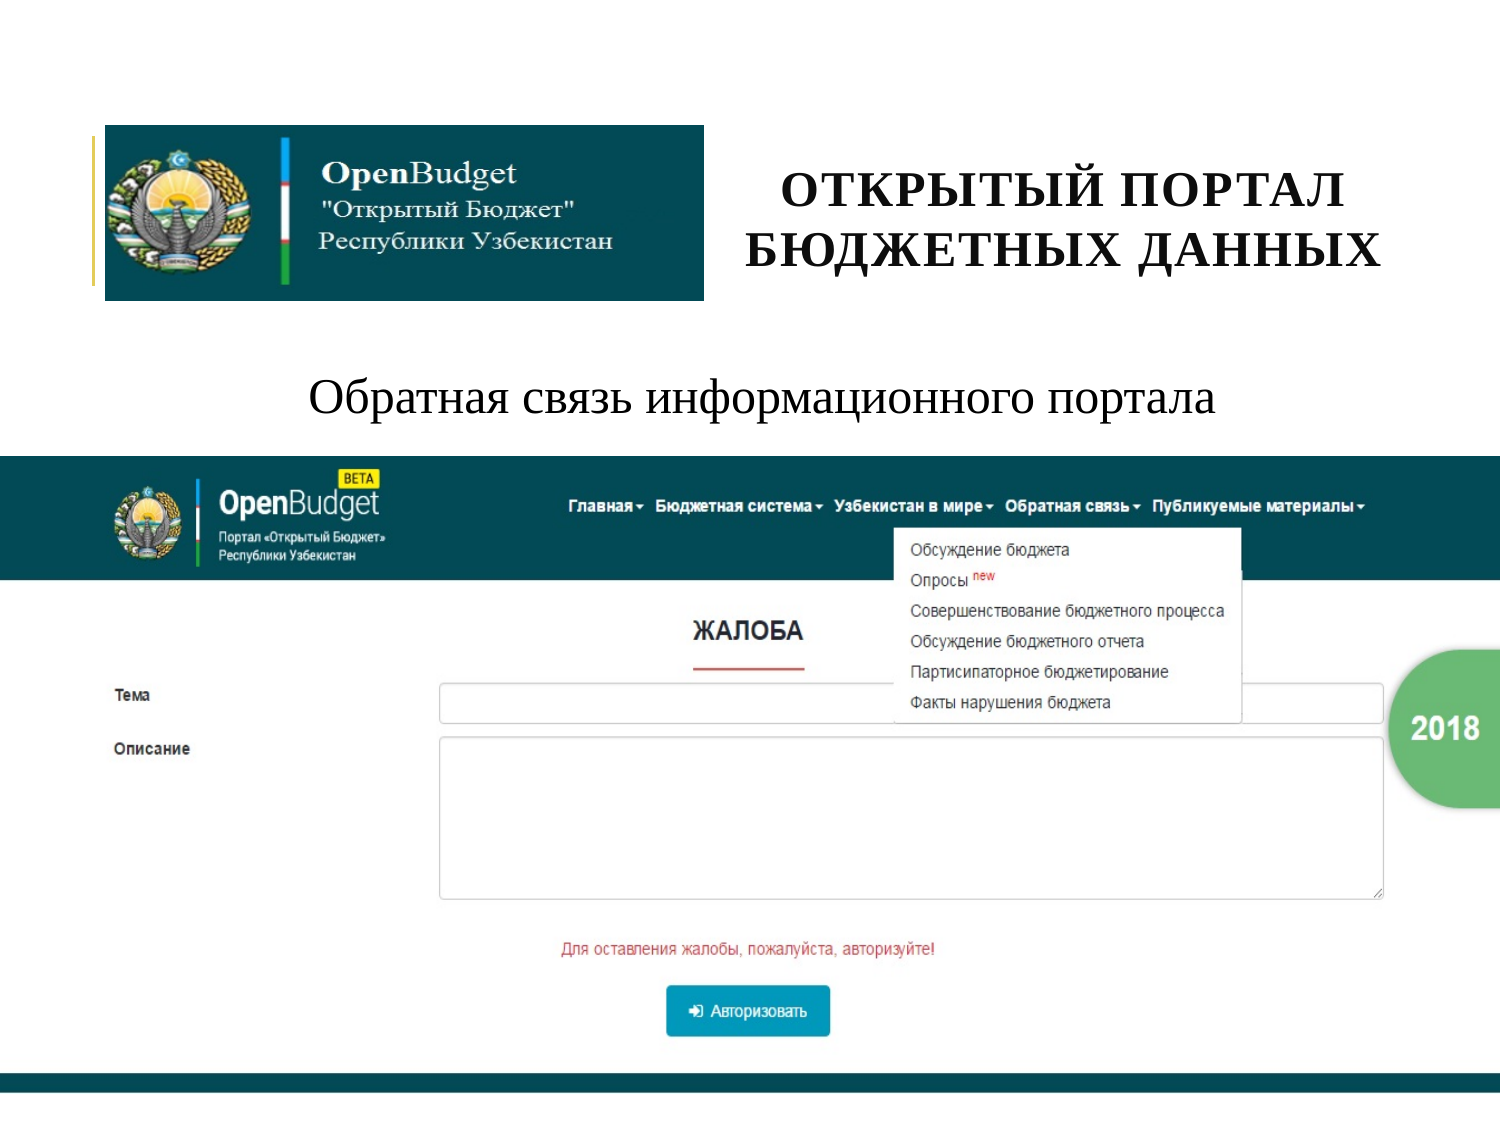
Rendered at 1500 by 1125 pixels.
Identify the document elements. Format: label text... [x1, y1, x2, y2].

picture [0, 455, 1500, 1094]
list Обратная связь информационного портала [135, 362, 1437, 433]
picture [105, 125, 704, 301]
text_box Открытый портал бюджетных данных [726, 119, 1402, 315]
